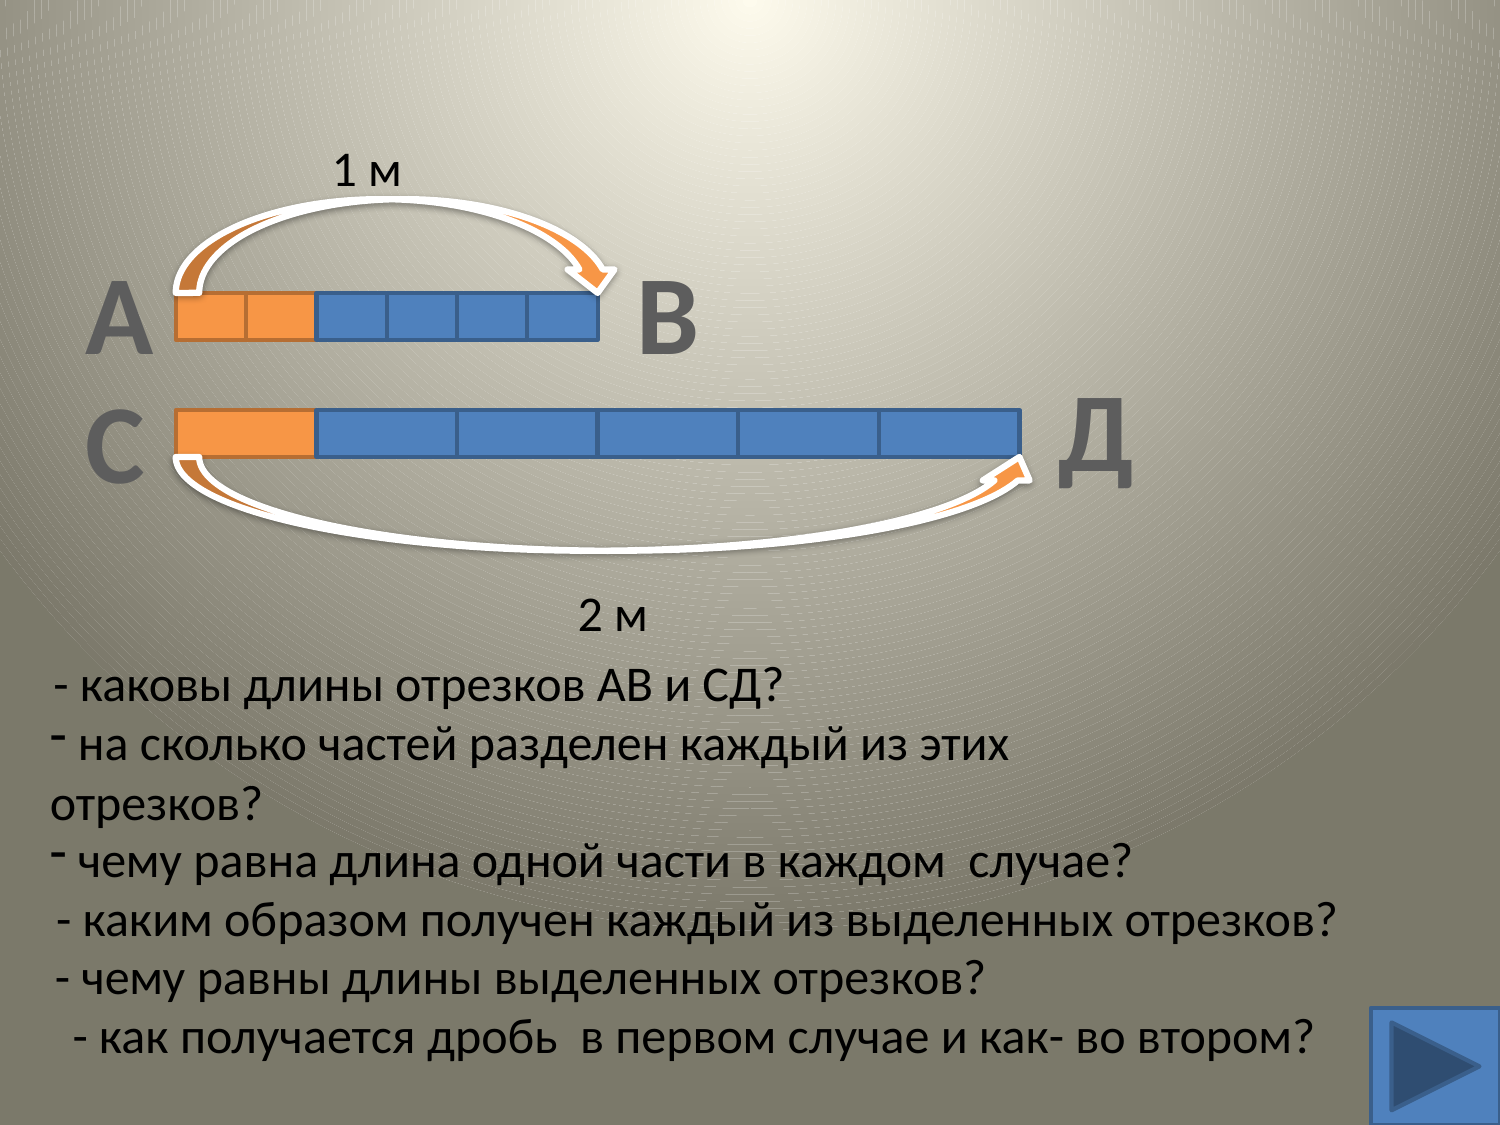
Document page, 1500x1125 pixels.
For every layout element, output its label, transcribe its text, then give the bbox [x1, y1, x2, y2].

text_box [314, 408, 455, 459]
text_box [455, 408, 596, 459]
text_box [174, 291, 244, 342]
text_box С [70, 363, 161, 514]
text_box [596, 408, 736, 459]
text_box - каковы длины отрезков АВ и СД? [38, 644, 801, 703]
text_box [174, 408, 314, 459]
text_box - каким образом получен каждый из выделенных отрезков? [41, 878, 1366, 954]
text_box 1 м [316, 128, 417, 204]
text_box [172, 200, 365, 297]
text_box [172, 453, 1033, 554]
text_box В [621, 234, 715, 385]
text_box Д [1043, 351, 1150, 502]
text_box 2 м [563, 574, 664, 644]
text_box [455, 291, 525, 342]
text_box [525, 291, 600, 342]
text_box А [70, 234, 170, 385]
text_box на сколько частей разделен каждый из этих отрезков? [35, 703, 1500, 838]
text_box чему равна длина одной части в каждом случае? [35, 820, 1158, 895]
text_box - чему равны длины выделенных отрезков? [40, 937, 1013, 1013]
text_box [244, 291, 314, 342]
text_box [417, 196, 618, 297]
text_box [314, 291, 385, 342]
text_box [877, 408, 1022, 459]
text_box [385, 291, 455, 342]
text_box [1369, 1006, 1500, 1125]
text_box [736, 408, 877, 459]
